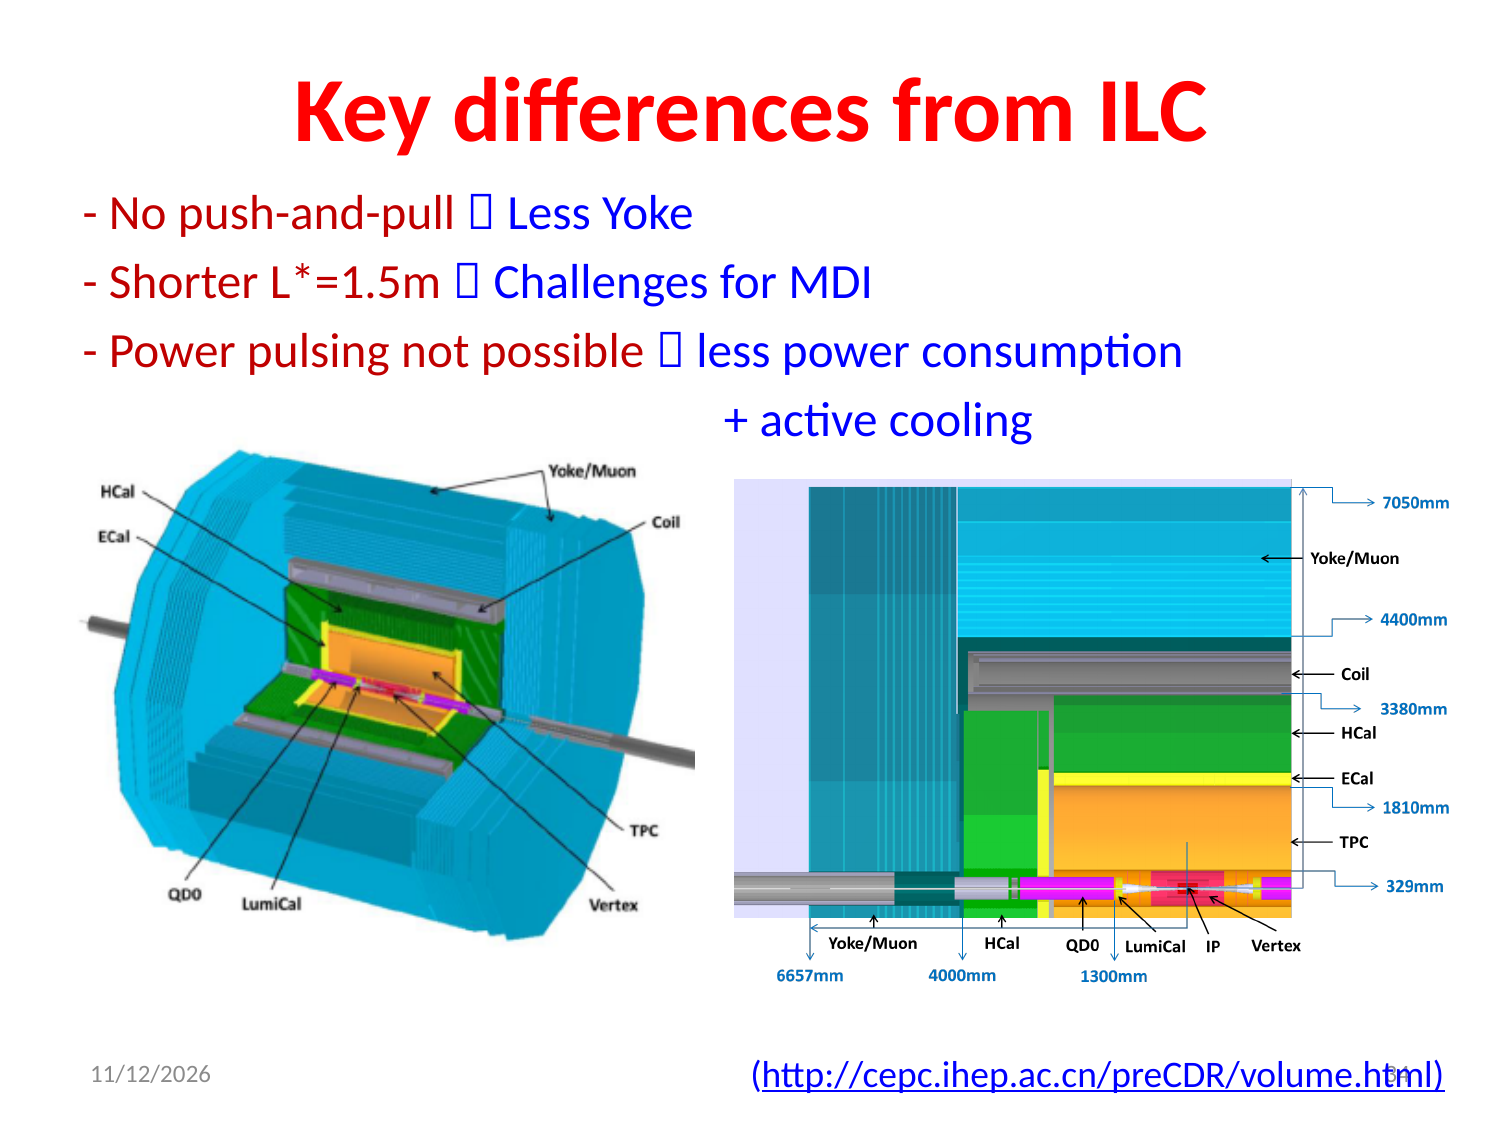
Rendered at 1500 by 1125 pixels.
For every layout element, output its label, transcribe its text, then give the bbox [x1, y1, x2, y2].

title Key differences from ILC [76, 30, 1427, 172]
picture [76, 432, 695, 953]
text_box (http://cepc.ihep.ac.cn/preCDR/volume.html) [727, 1042, 1469, 1103]
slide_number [75, 1042, 425, 1103]
picture [734, 479, 1462, 998]
list - No push-and-pull  Less Yoke - Shorter L*=1.5m  Challenges for MDI - Power pulsing not possible  less power consumption + active cooling [22, 172, 1464, 457]
